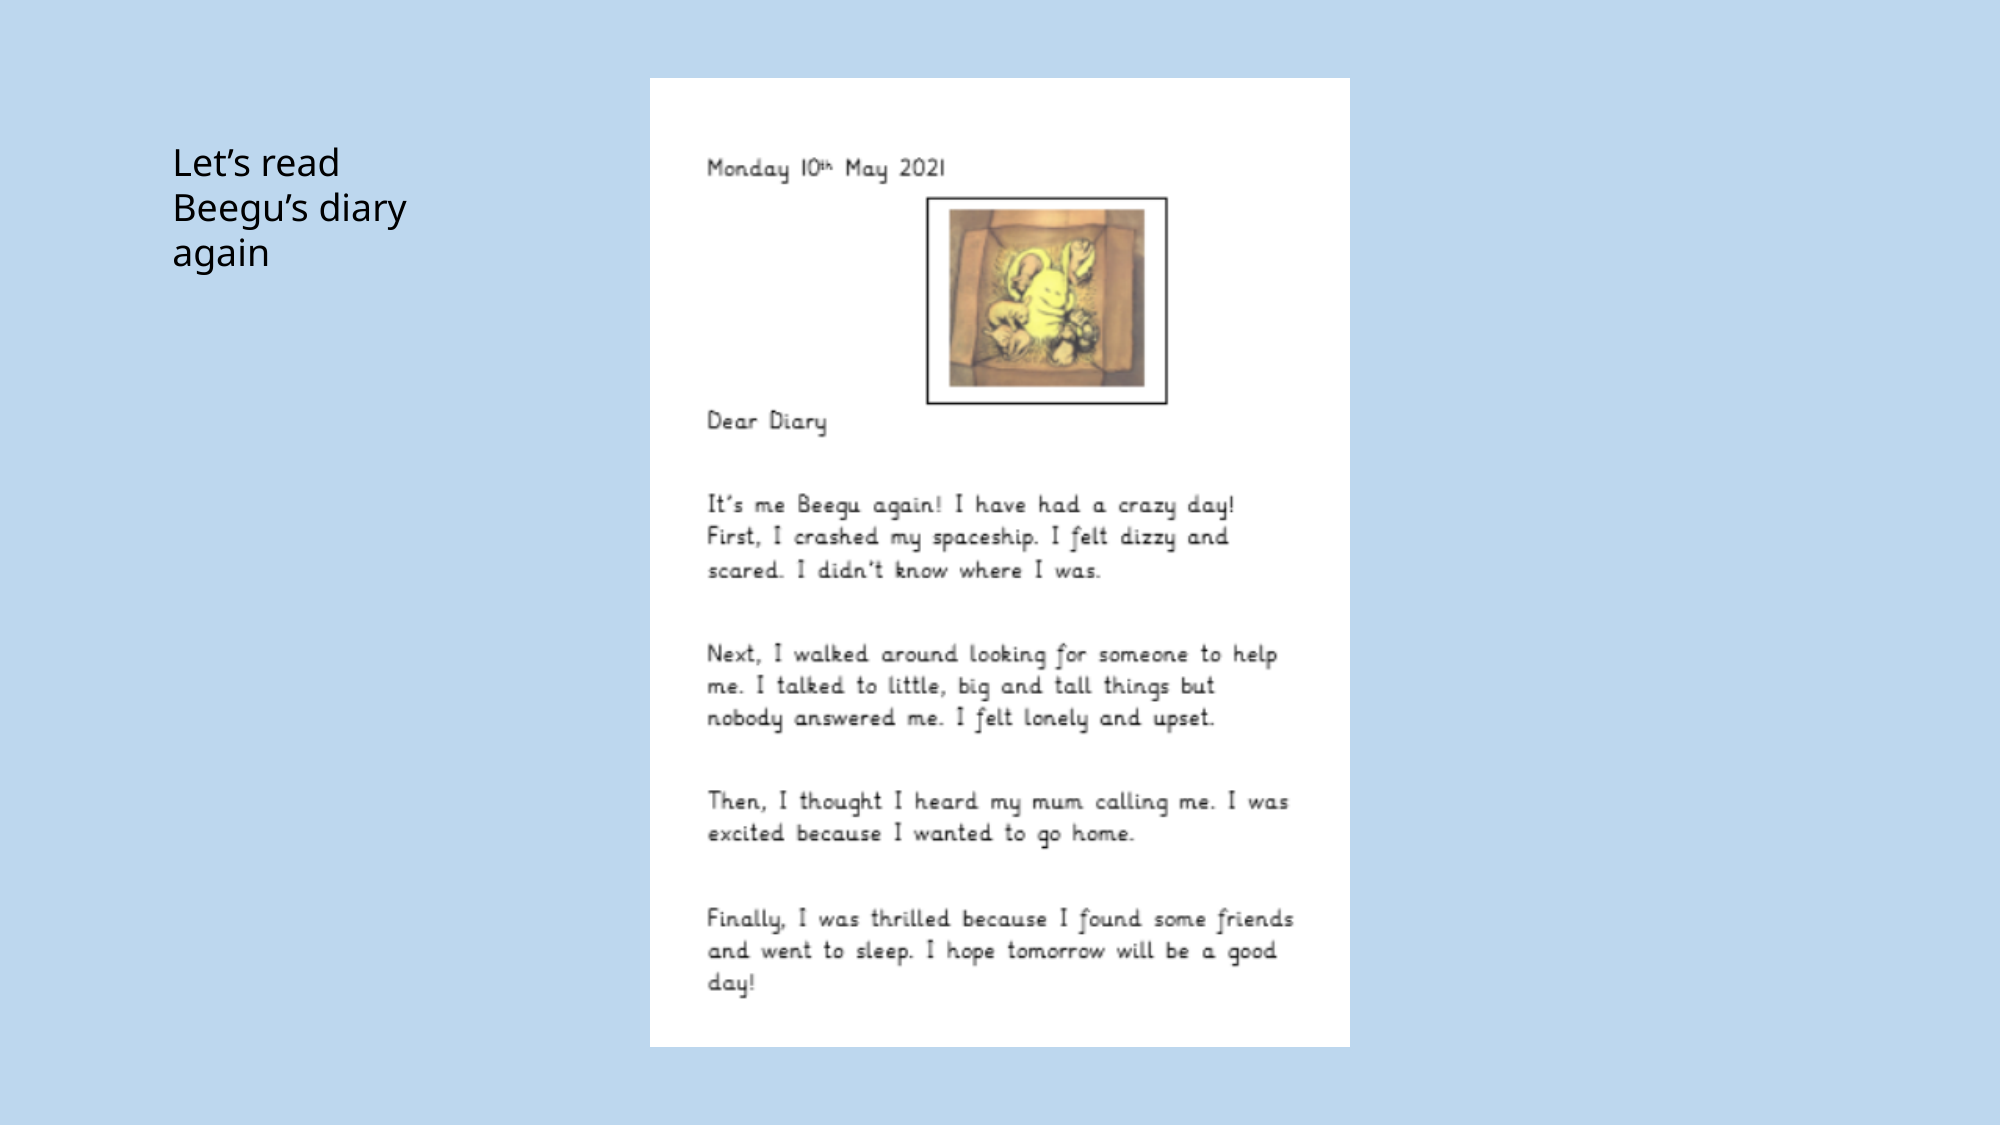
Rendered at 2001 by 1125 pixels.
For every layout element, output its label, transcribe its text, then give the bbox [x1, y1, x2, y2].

text_box Let’s read Beegu’s diary again [157, 131, 501, 282]
picture [650, 78, 1350, 1047]
